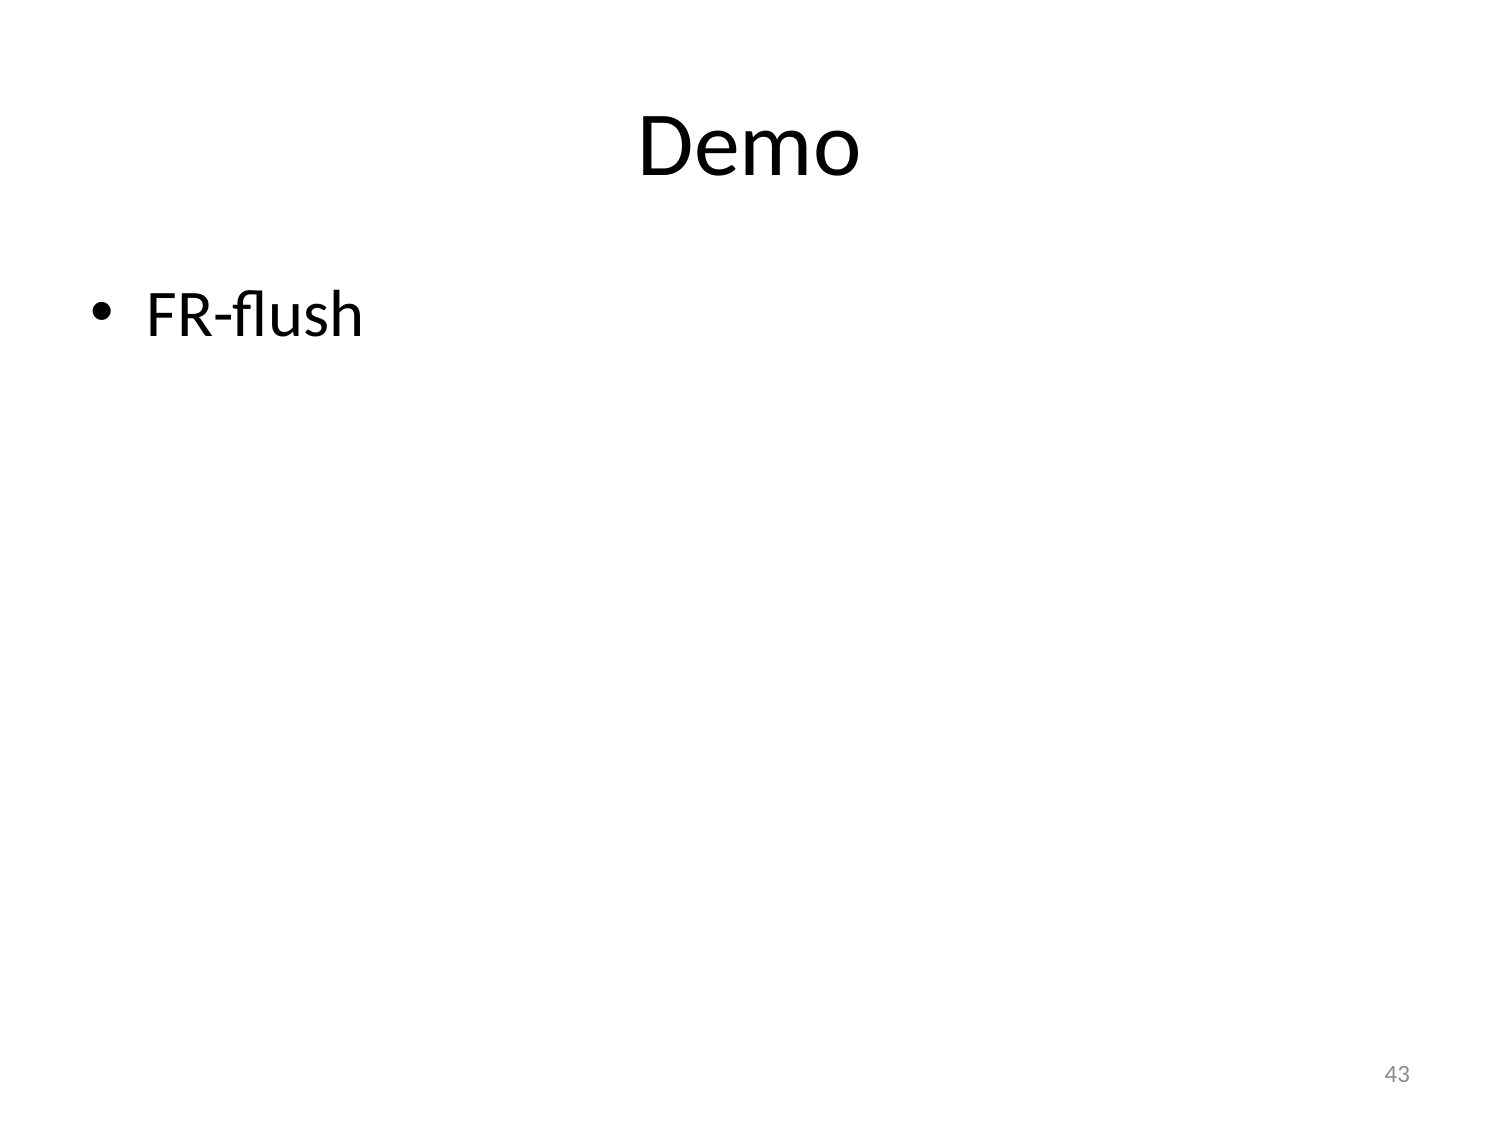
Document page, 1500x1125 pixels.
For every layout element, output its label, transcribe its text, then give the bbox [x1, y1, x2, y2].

list FR-flush [75, 262, 1425, 1005]
slide_number 43 [1074, 1042, 1425, 1103]
title Demo [75, 45, 1425, 233]
